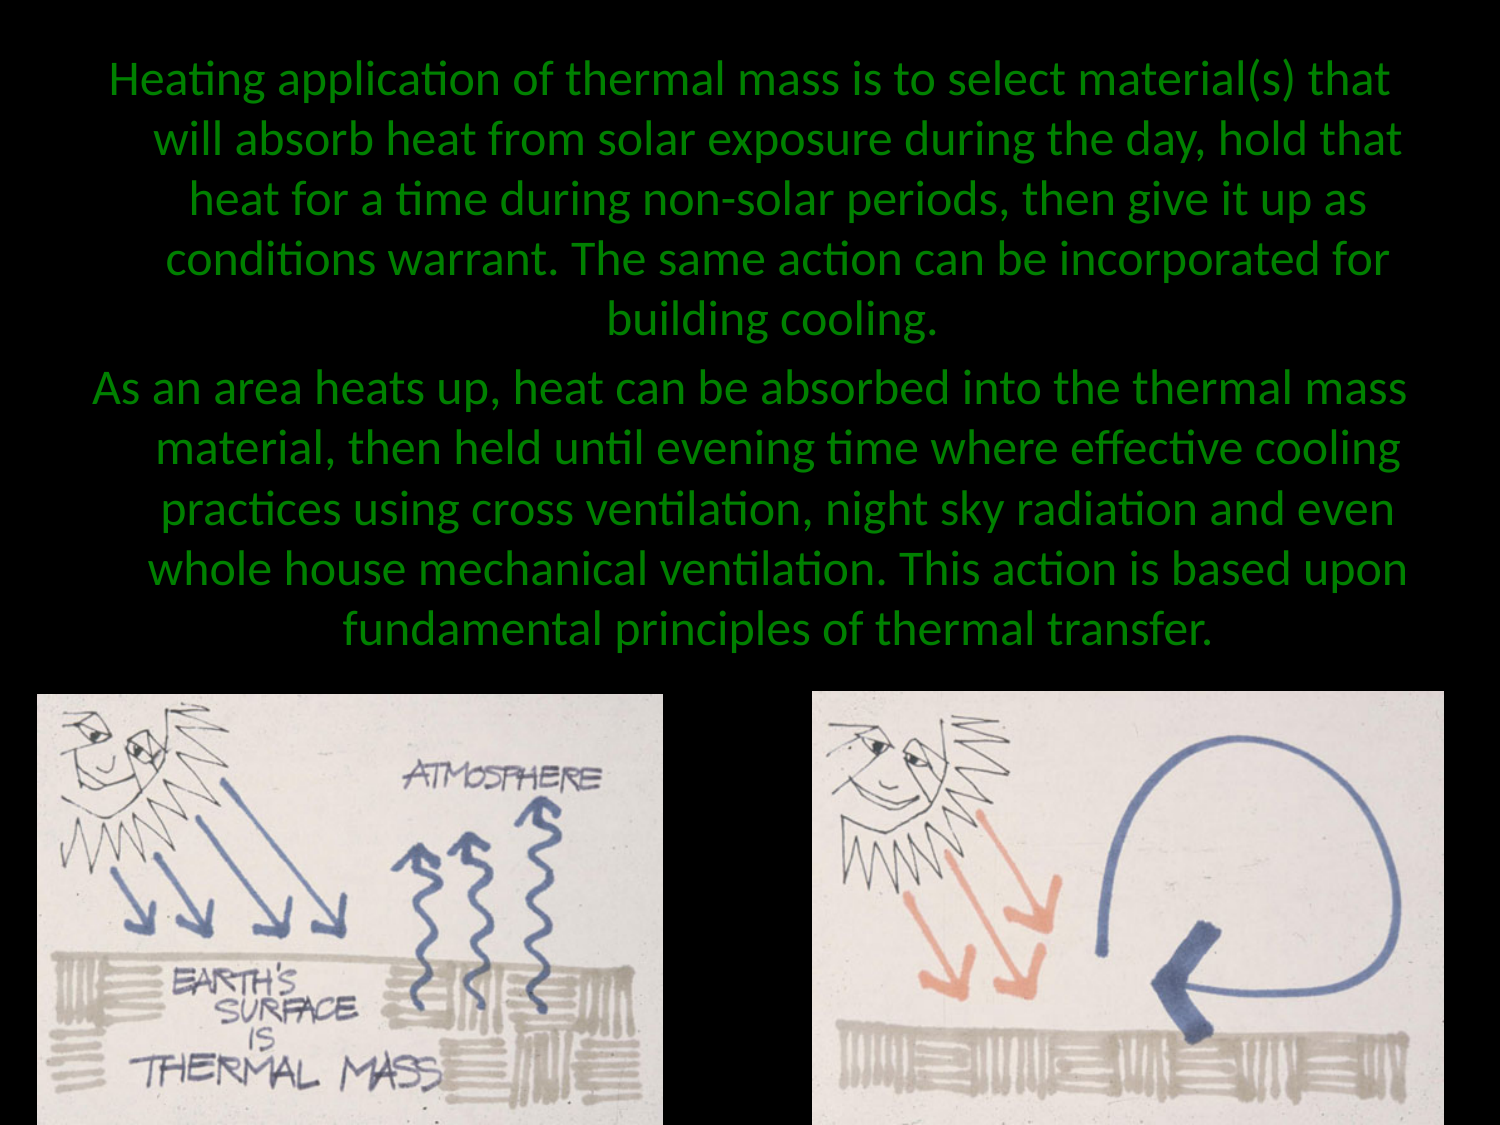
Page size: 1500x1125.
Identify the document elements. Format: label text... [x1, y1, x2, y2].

picture [37, 694, 663, 1125]
picture [812, 691, 1444, 1125]
list Heating application of thermal mass is to select material(s) that will absorb heat from solar exposure during the day, hold that heat for a time during non-solar periods, then give it up as conditions warrant. The same action can be incorporated for building cooling. As an area heats up, heat can be absorbed into the thermal mass material, then held until evening time where effective cooling practices using cross ventilation, night sky radiation and even whole house mechanical ventilation. This action is based upon fundamental principles of thermal transfer. [75, 37, 1425, 780]
